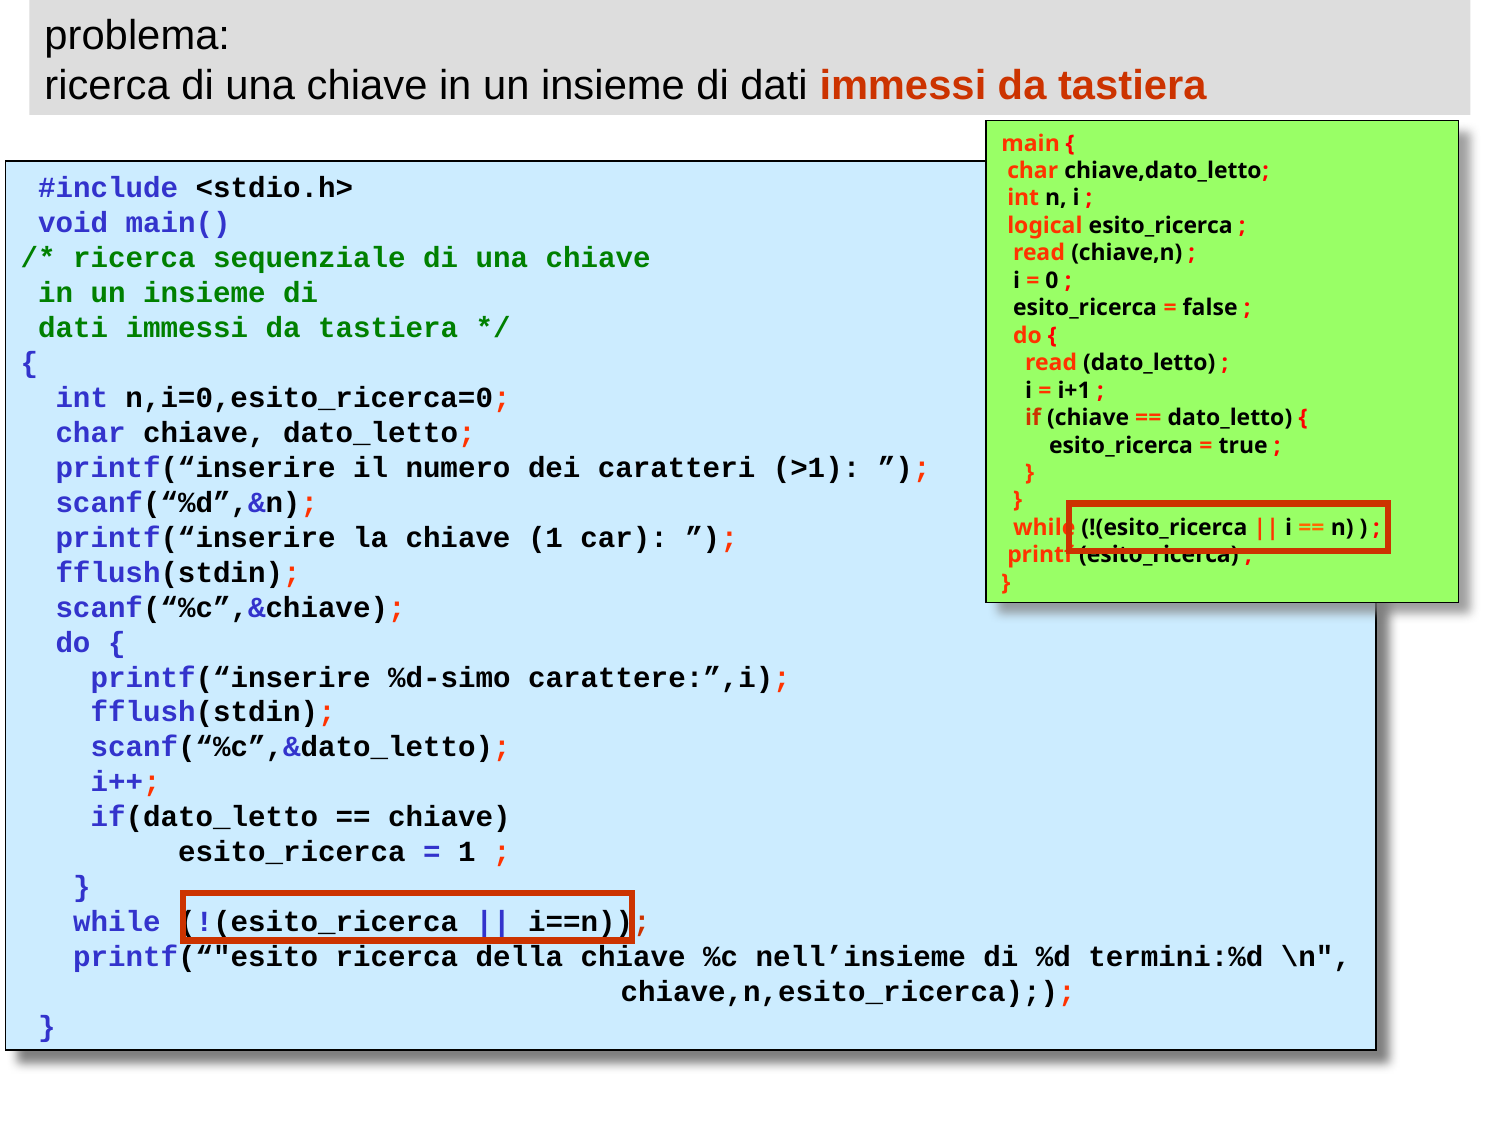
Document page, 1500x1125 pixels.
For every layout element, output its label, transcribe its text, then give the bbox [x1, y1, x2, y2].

text_box [183, 893, 632, 941]
text_box problema: ricerca di una chiave in un insieme di dati immessi da tastiera [29, 0, 1471, 115]
text_box [1068, 503, 1388, 551]
text_box main { char chiave,dato_letto; int n, i ; logical esito_ricerca ; read (chiave,n) ; i = 0 ; esito_ricerca = false ; do { read (dato_letto) ; i = i+1 ; if (chiave == dato_letto) { esito_ricerca = true ; } } while (!(esito_ricerca || i == n) ) ; printf (esito_ricerca) ; } [986, 120, 1459, 603]
text_box #include <stdio.h> void main() /* ricerca sequenziale di una chiave in un insieme di dati immessi da tastiera */ { int n,i=0,esito_ricerca=0; char chiave, dato_letto; printf(“inserire il numero dei caratteri (>1): ”); scanf(“%d”,&n); printf(“inserire la chiave (1 car): ”); fflush(stdin); scanf(“%c”,&chiave); do { printf(“inserire %d-simo carattere:”,i); fflush(stdin); scanf(“%c”,&dato_letto); i++; if(dato_letto == chiave) esito_ricerca = 1 ; } while (!(esito_ricerca || i==n)); printf(“"esito ricerca della chiave %c nell’insieme di %d termini:%d \n", chiave,n,esito_ricerca);); } [5, 160, 1376, 1050]
